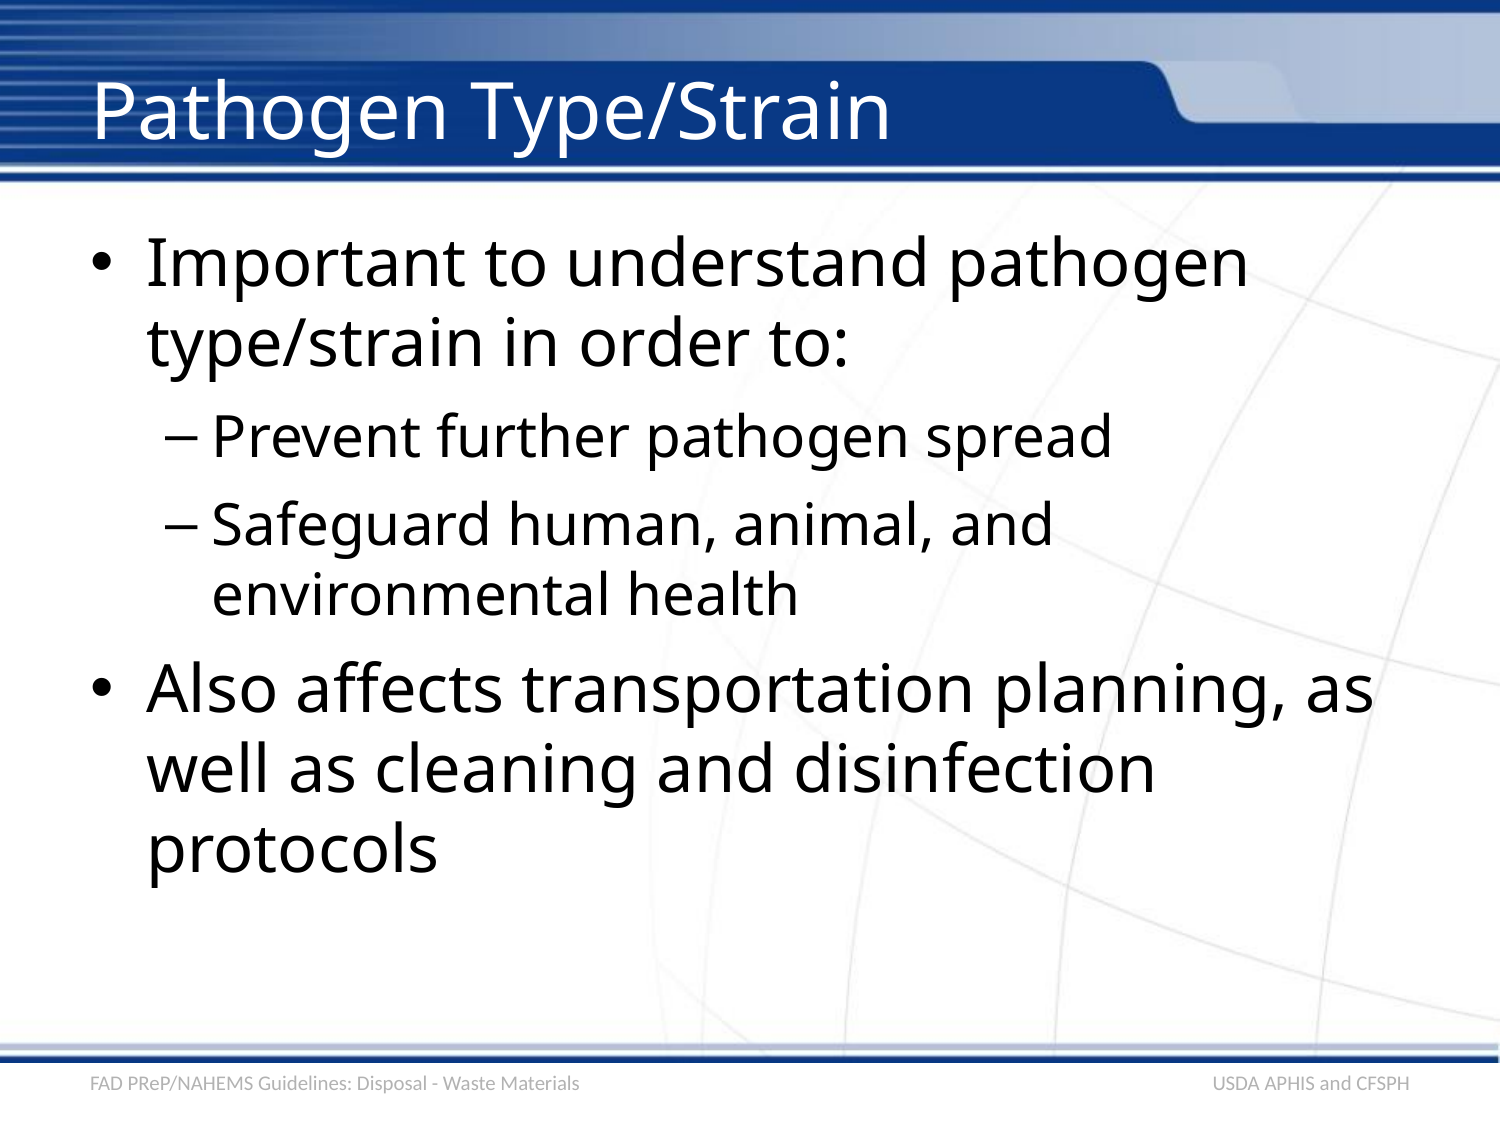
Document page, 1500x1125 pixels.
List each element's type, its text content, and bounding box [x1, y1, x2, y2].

title Pathogen Type/Strain [75, 24, 1425, 163]
slide_number USDA APHIS and CFSPH [1074, 1042, 1425, 1103]
footer FAD PReP/NAHEMS Guidelines: Disposal - Waste Materials [75, 1042, 825, 1103]
picture [0, 0, 1500, 1063]
list Important to understand pathogen type/strain in order to: Prevent further pathogen spread Safeguard human, animal, and environmental health Also affects transportation planning, as well as cleaning and disinfection protocols [75, 212, 1425, 1025]
